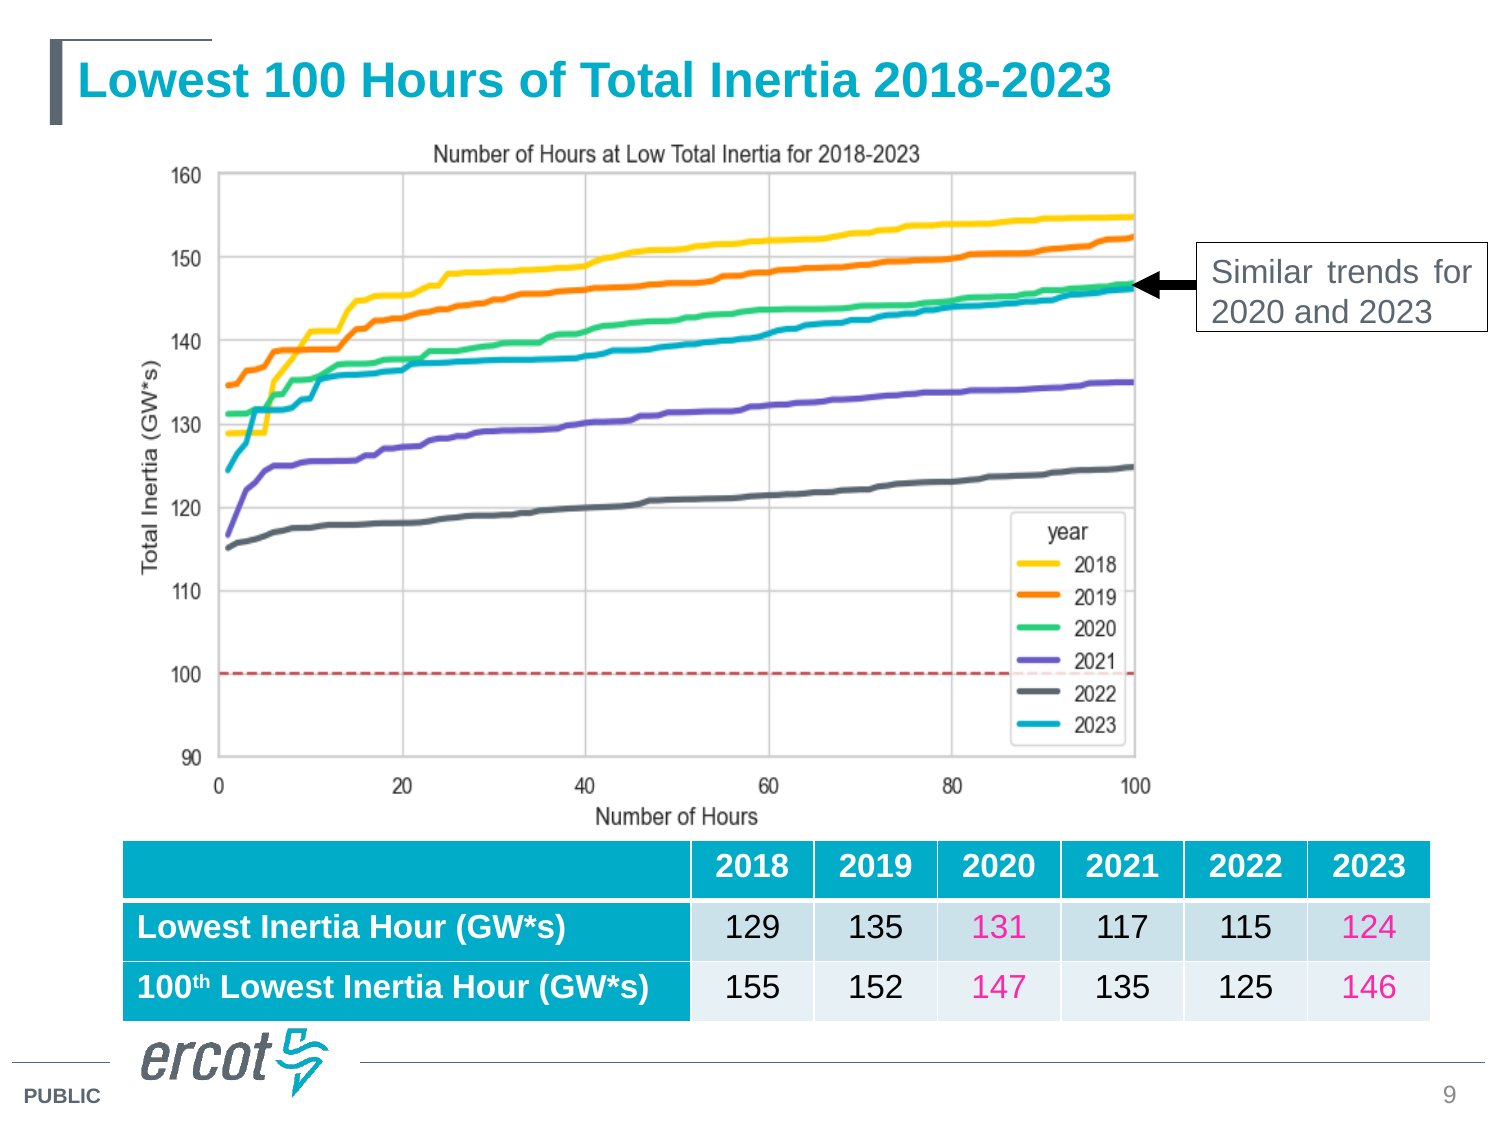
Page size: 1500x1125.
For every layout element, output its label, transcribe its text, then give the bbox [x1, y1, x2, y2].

table_header [123, 849, 690, 898]
slide_number 9 [1412, 1076, 1488, 1112]
table_cell 124 [1308, 903, 1430, 961]
table_cell 117 [1062, 903, 1183, 961]
table_cell 135 [1062, 962, 1183, 1021]
picture [137, 1024, 332, 1100]
picture [71, 84, 1252, 840]
table_cell 146 [1308, 962, 1430, 1021]
table_header 2019 [815, 849, 937, 898]
table_header 2020 [938, 849, 1060, 898]
table_cell Lowest Inertia Hour (GW*s) [123, 903, 690, 961]
table_header 2023 [1308, 841, 1430, 898]
table_cell 147 [938, 962, 1060, 1021]
text_box Similar trends for 2020 and 2023 [1257, 242, 1488, 332]
table_cell 152 [815, 962, 937, 1021]
table_cell 129 [692, 903, 813, 961]
table_cell 135 [815, 903, 937, 961]
table_header 2018 [692, 849, 813, 898]
table_header 2022 [1185, 841, 1307, 898]
title Lowest 100 Hours of Total Inertia 2018-2023 [62, 39, 1450, 127]
table_header 2021 [1062, 849, 1183, 898]
table_cell 155 [692, 962, 813, 1021]
table_cell 125 [1185, 962, 1307, 1021]
table_cell 115 [1185, 903, 1307, 961]
table_cell 131 [938, 903, 1060, 961]
table_cell 100th Lowest Inertia Hour (GW*s) [123, 962, 690, 1021]
